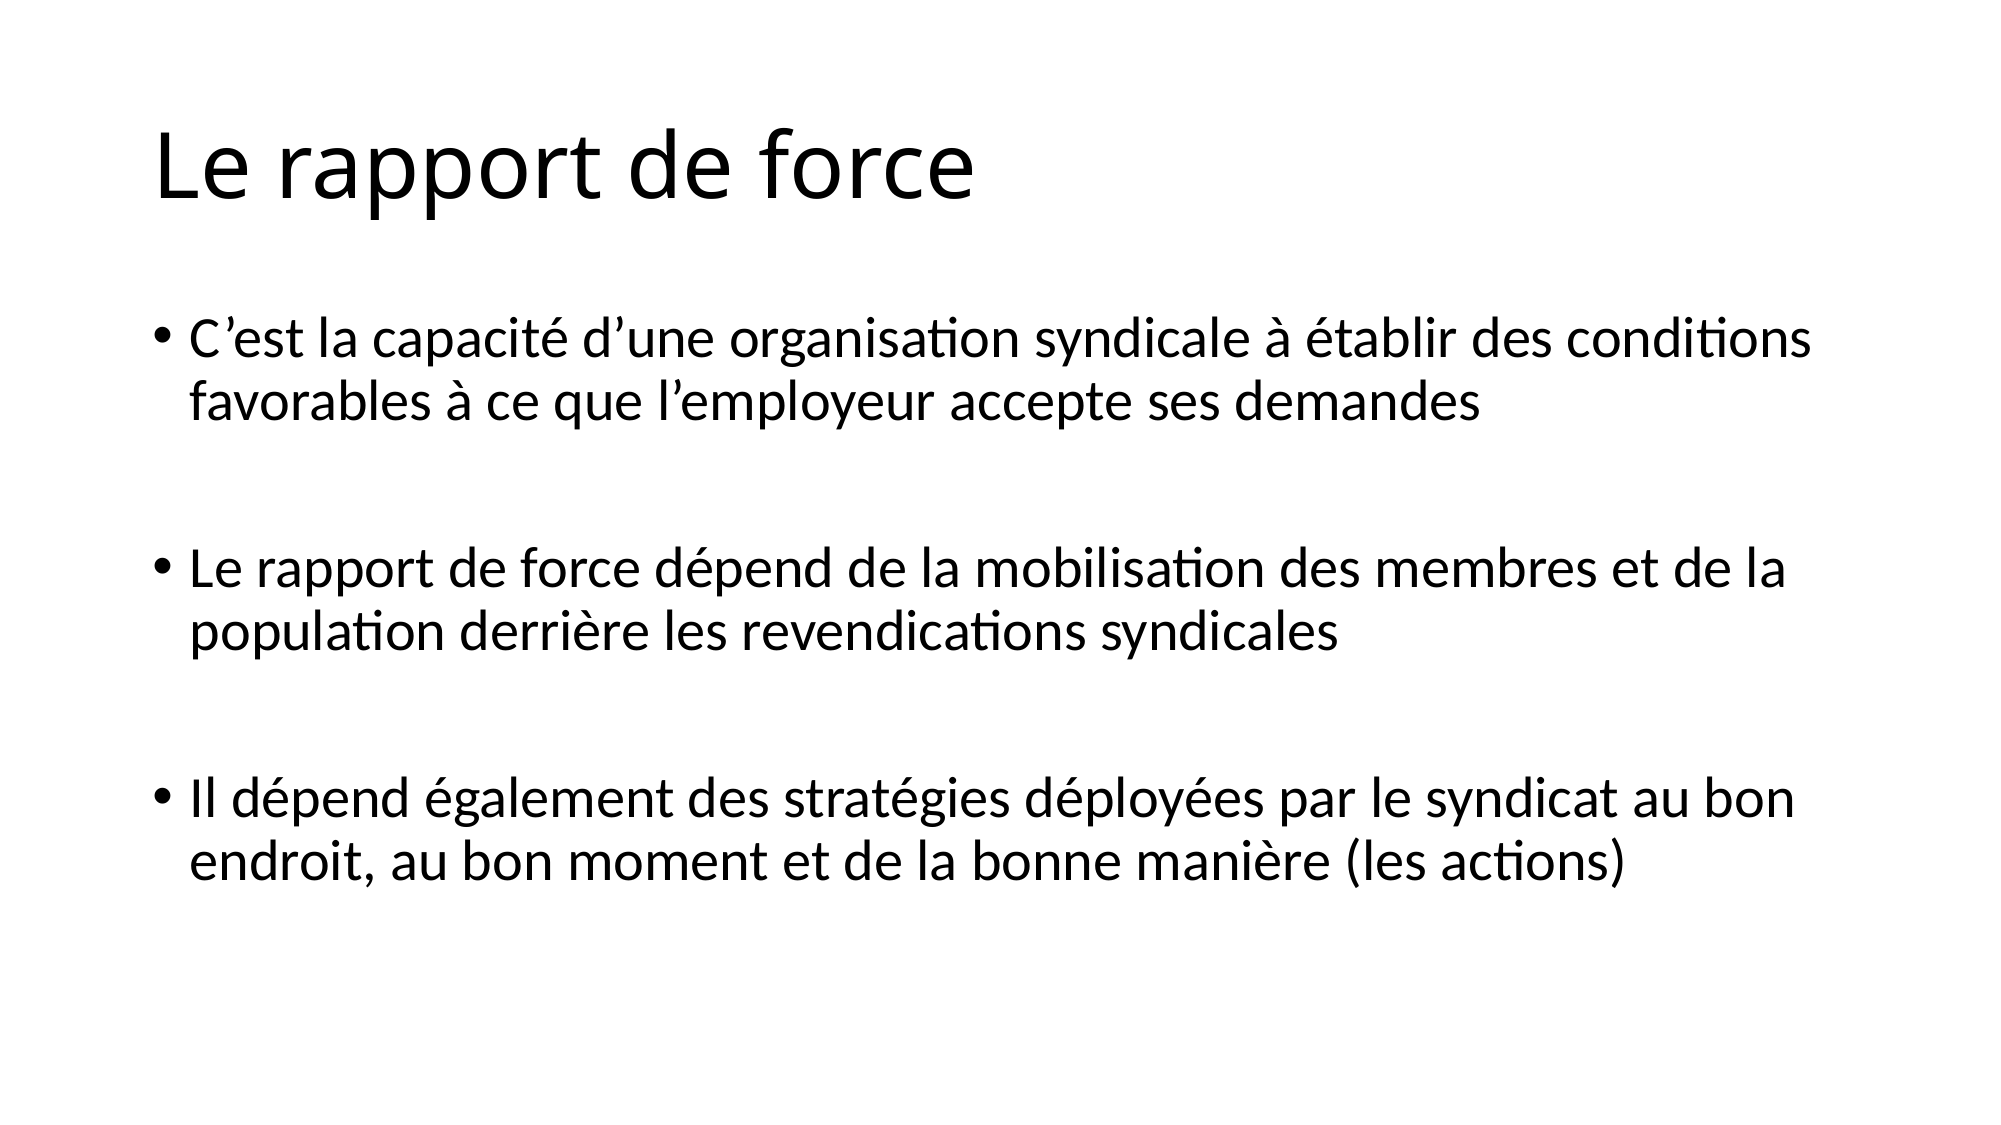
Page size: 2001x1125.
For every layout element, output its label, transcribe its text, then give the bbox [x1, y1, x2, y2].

title Le rapport de force [137, 59, 1863, 278]
list C’est la capacité d’une organisation syndicale à établir des conditions favorables à ce que l’employeur accepte ses demandes Le rapport de force dépend de la mobilisation des membres et de la population derrière les revendications syndicales Il dépend également des stratégies déployées par le syndicat au bon endroit, au bon moment et de la bonne manière (les actions) [137, 299, 1863, 1081]
